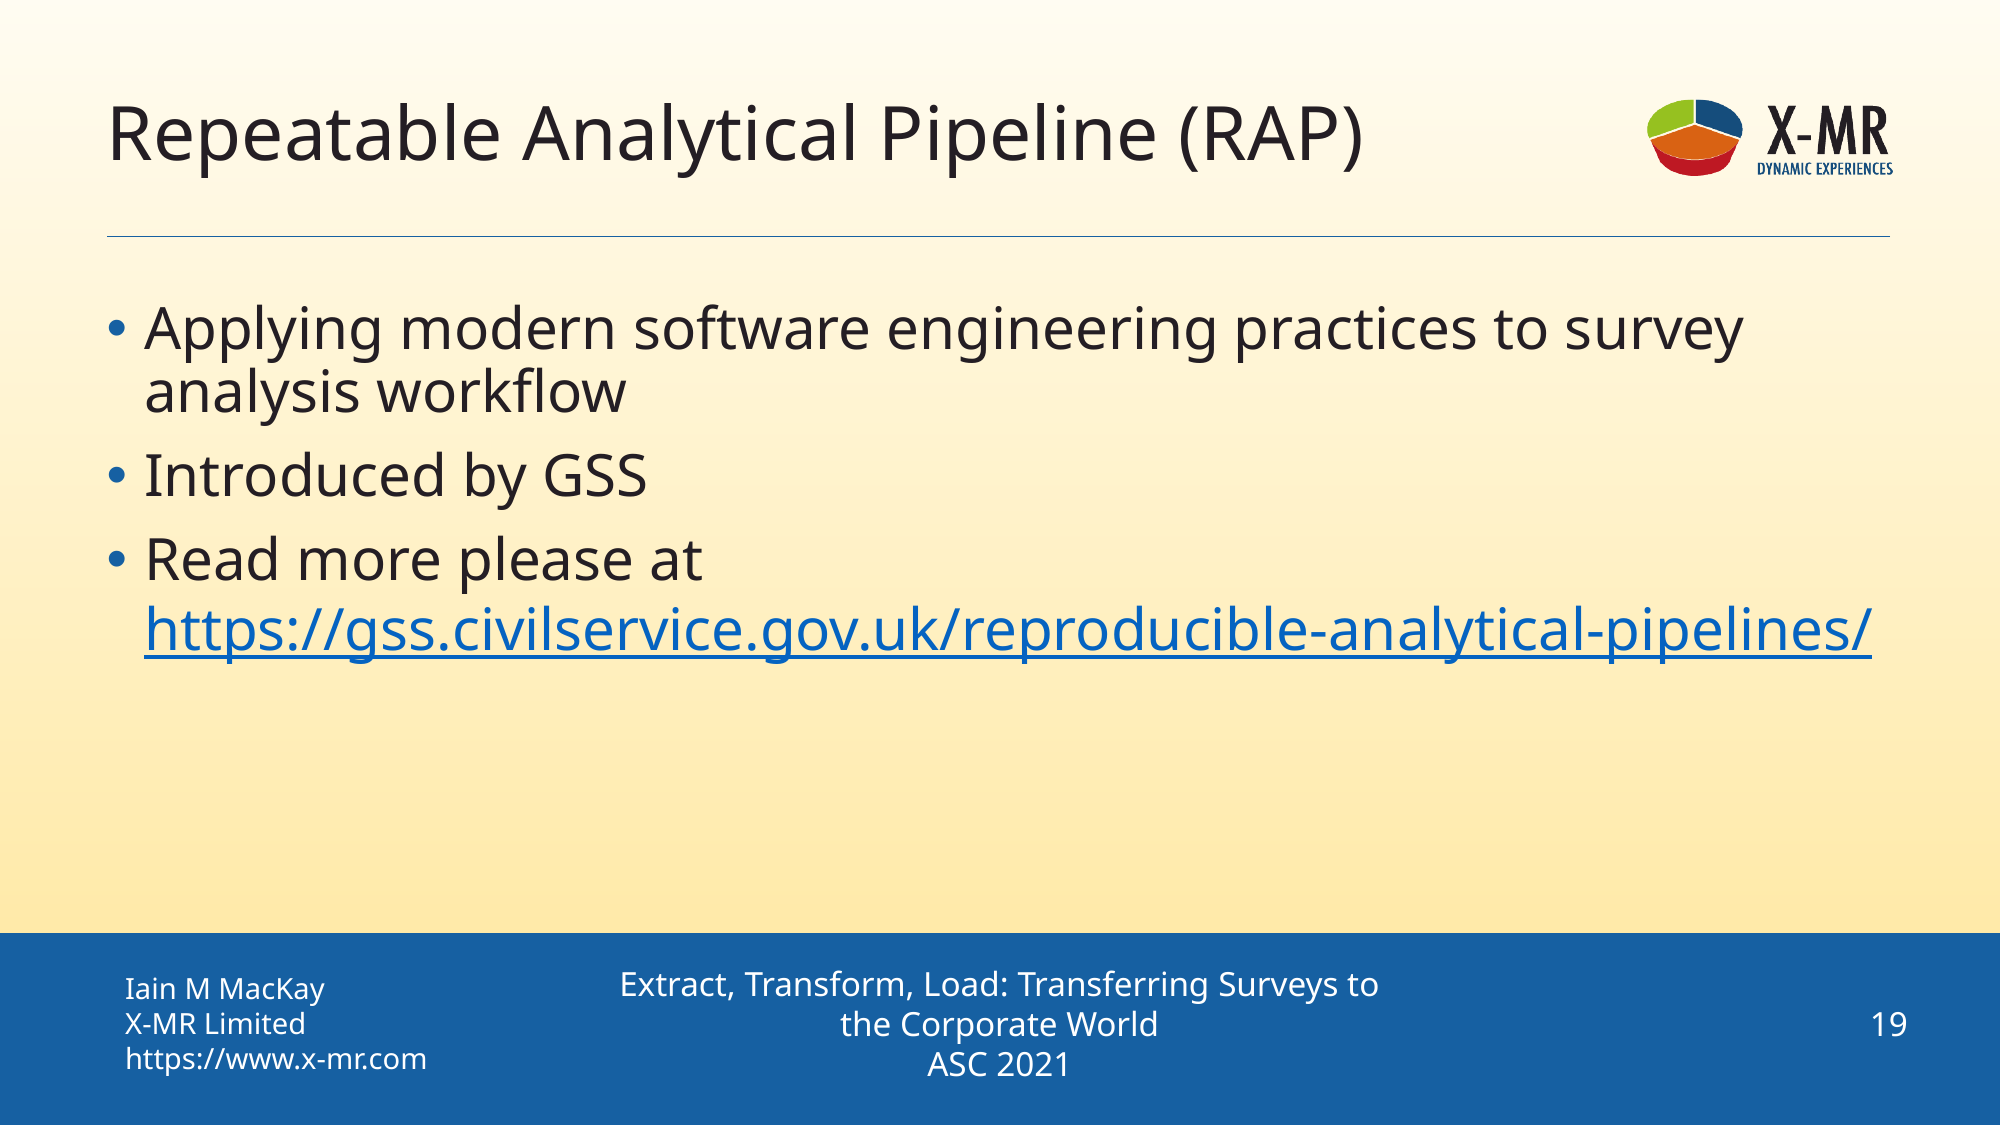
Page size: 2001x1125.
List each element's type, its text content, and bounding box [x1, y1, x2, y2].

picture [1639, 83, 1900, 189]
title Repeatable Analytical Pipeline (RAP) [106, 59, 1582, 213]
list Applying modern software engineering practices to survey analysis workflow Introduced by GSS Read more please at https://gss.civilservice.gov.uk/reproducible-analytical-pipelines/ [106, 299, 1892, 867]
